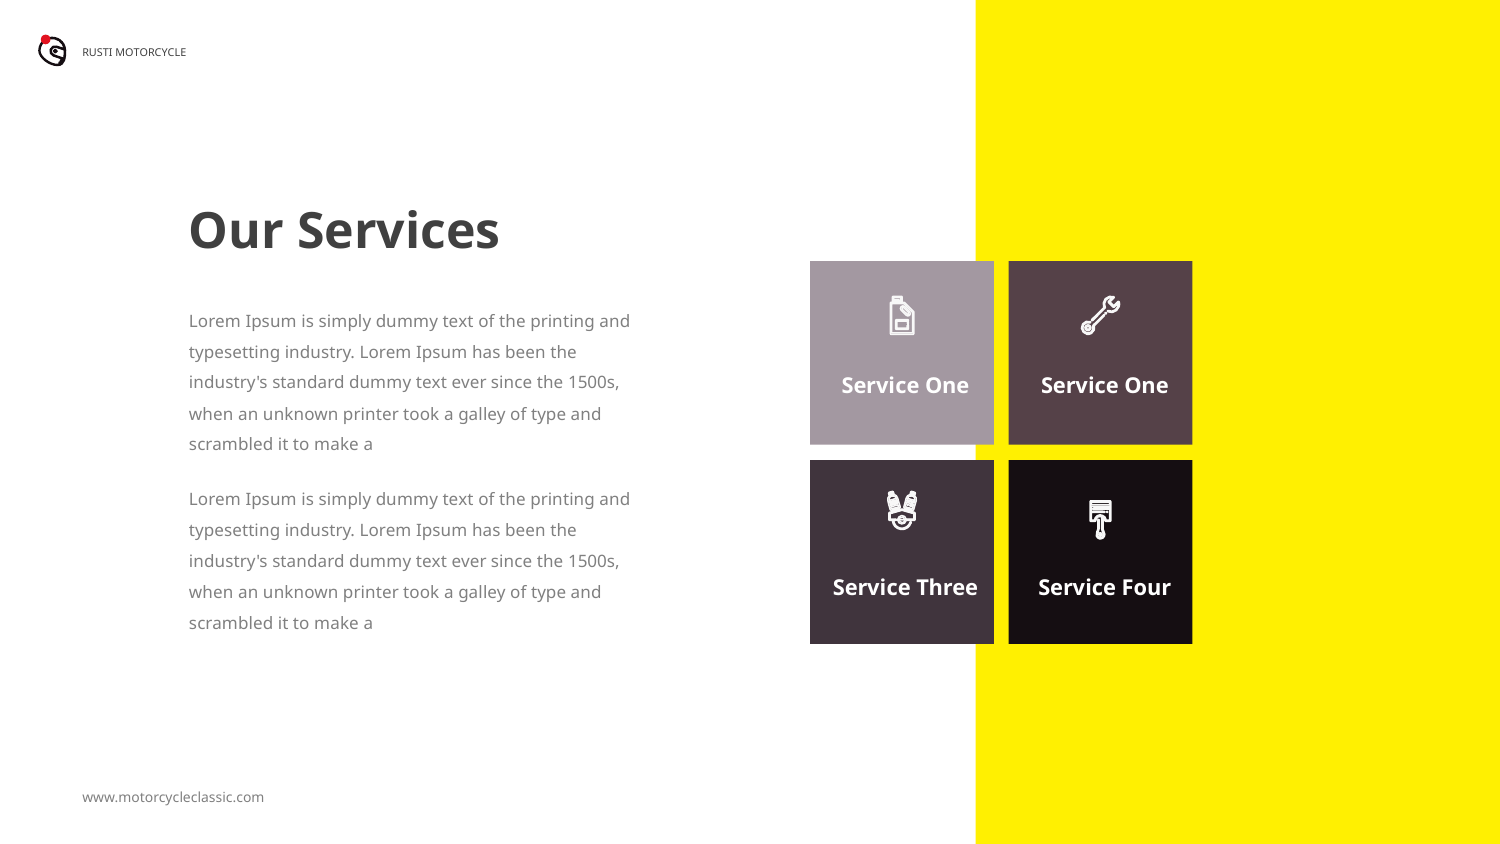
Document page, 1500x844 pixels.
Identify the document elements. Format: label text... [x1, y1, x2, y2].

text_box [809, 260, 975, 364]
picture [975, 0, 1500, 844]
text_box Service One [794, 364, 975, 406]
text_box [809, 406, 975, 446]
text_box [809, 459, 975, 566]
text_box [809, 607, 975, 645]
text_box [1090, 500, 1111, 539]
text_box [1080, 295, 1121, 335]
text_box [38, 34, 298, 67]
text_box Lorem Ipsum is simply dummy text of the printing and typesetting industry. Lorem Ipsum has been the industry's standard dummy text ever since the 1500s, when an unknown printer took a galley of type and scrambled it to make a [174, 292, 671, 462]
text_box www.motorcycleclassic.com [67, 781, 345, 813]
text_box Lorem Ipsum is simply dummy text of the printing and typesetting industry. Lorem Ipsum has been the industry's standard dummy text ever since the 1500s, when an unknown printer took a galley of type and scrambled it to make a [174, 470, 671, 641]
text_box Our Services [174, 190, 661, 266]
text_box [887, 491, 917, 530]
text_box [890, 296, 914, 335]
text_box Service Three [794, 566, 975, 607]
